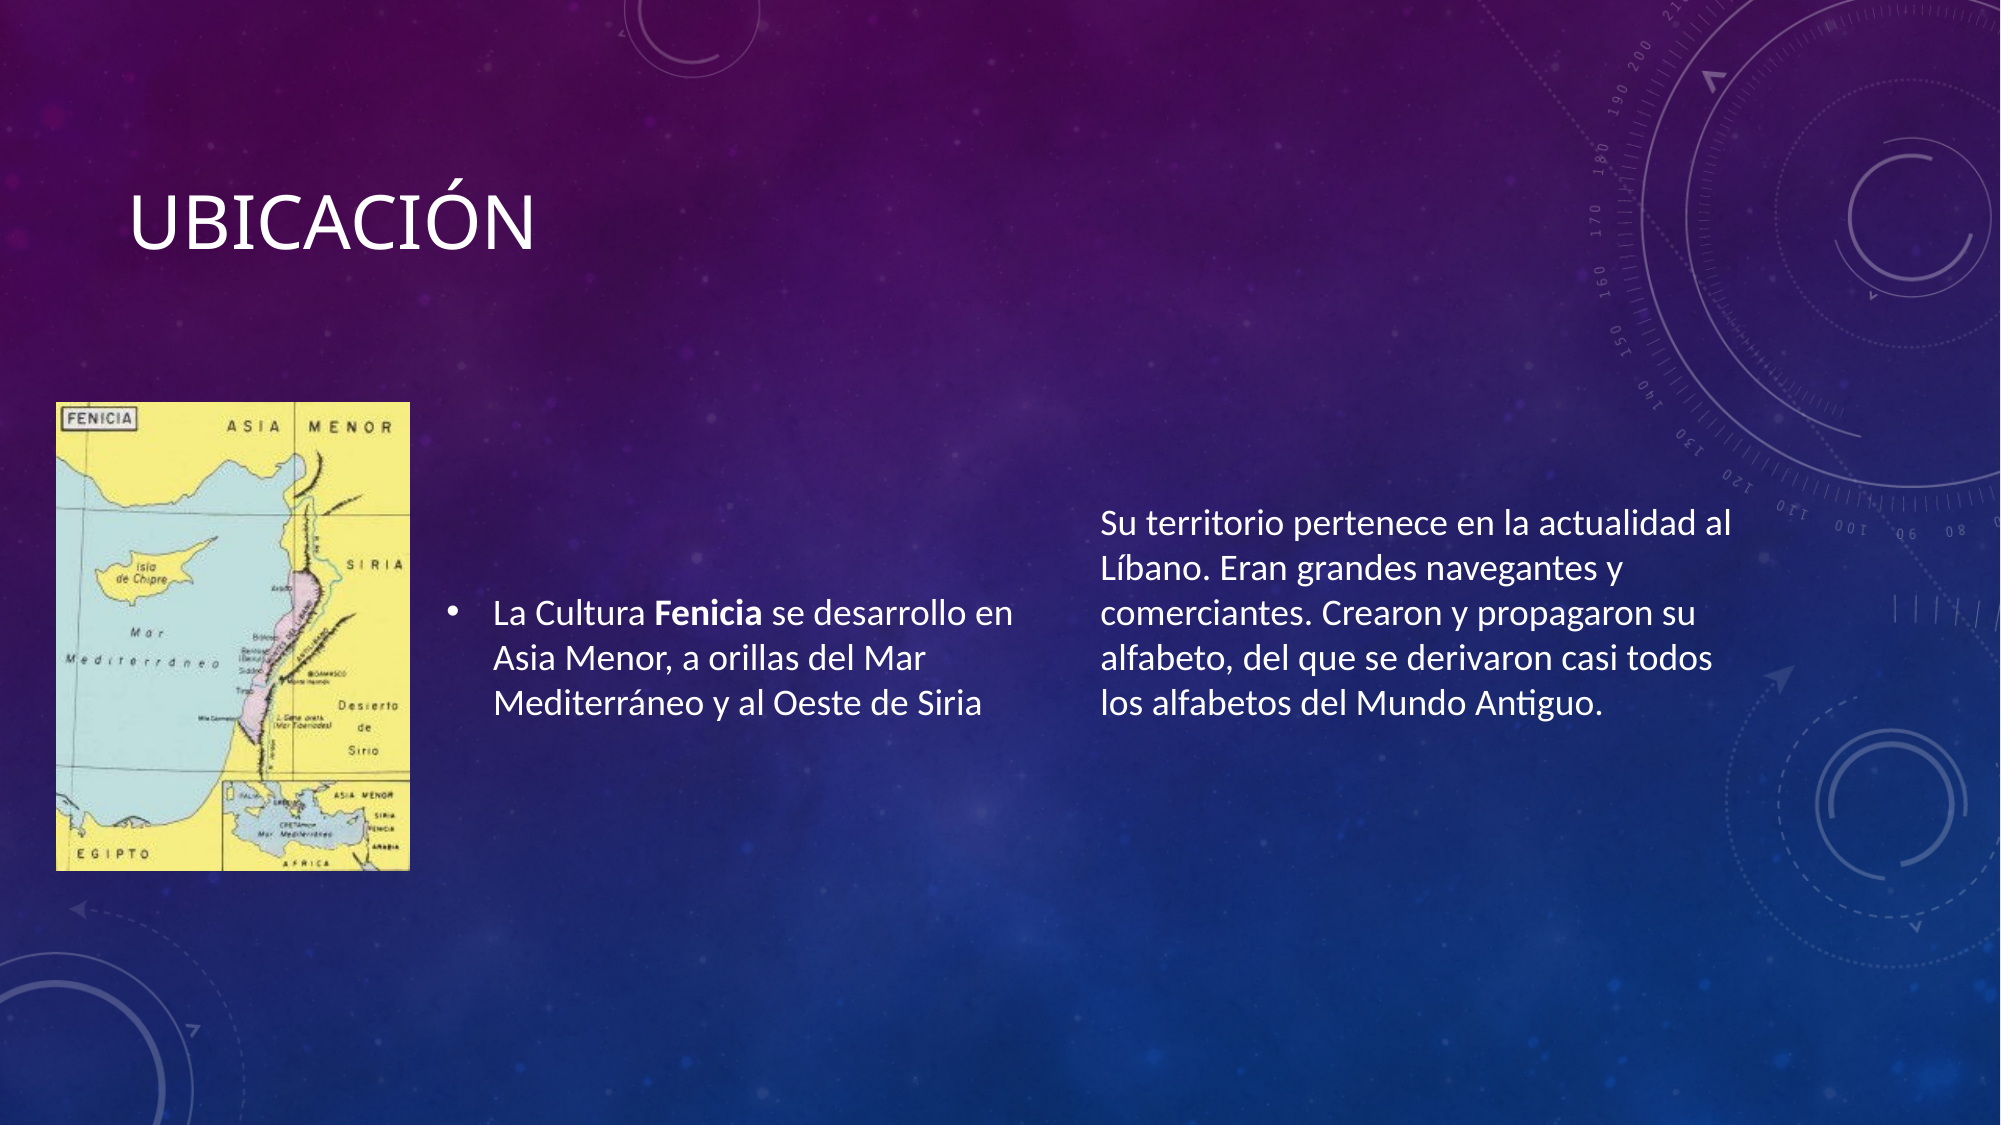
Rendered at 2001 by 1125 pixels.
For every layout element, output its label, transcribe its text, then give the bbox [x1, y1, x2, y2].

picture [0, 0, 2001, 1125]
list La Cultura Fenicia se desarrollo en Asia Menor, a orillas del Mar Mediterráneo y al Oeste de Siria [431, 356, 1086, 956]
text_box Su territorio pertenece en la actualidad al Líbano. Eran grandes navegantes y comerciantes. Crearon y propagaron su alfabeto, del que se derivaron casi todos los alfabetos del Mundo Antiguo. [1085, 490, 1775, 731]
title UBICACIÓN [112, 99, 1775, 339]
